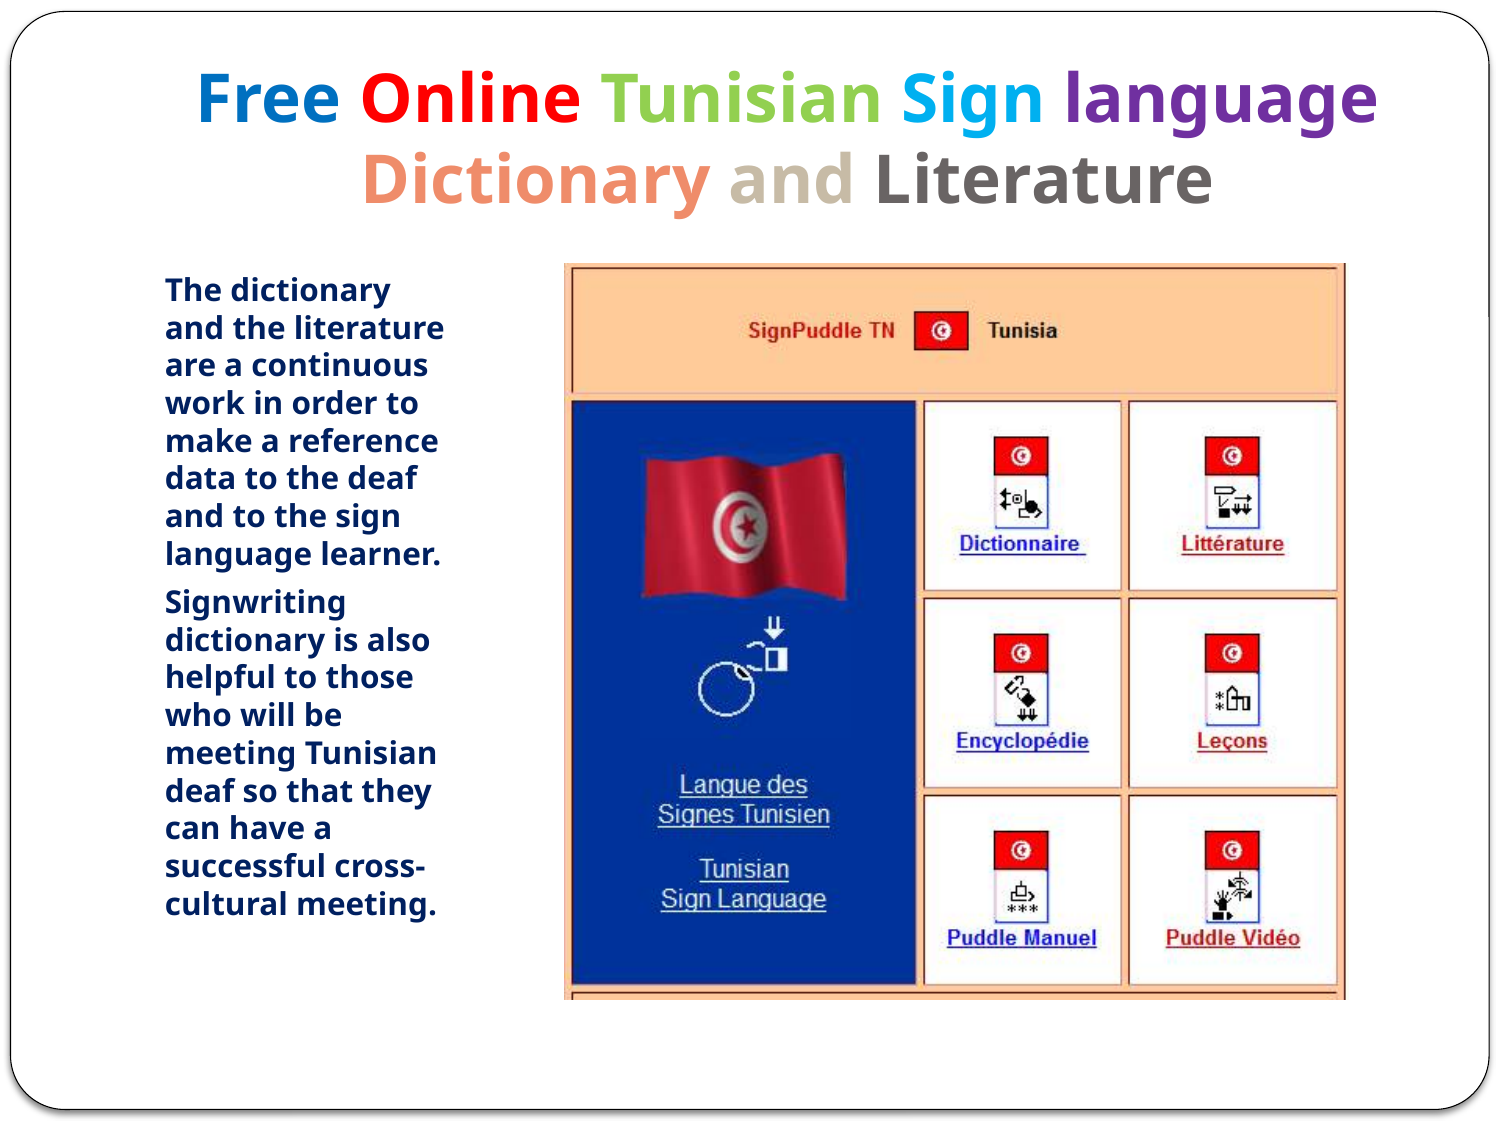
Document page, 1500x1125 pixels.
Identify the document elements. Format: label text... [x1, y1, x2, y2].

title Free Online Tunisian Sign language Dictionary and Literature [150, 44, 1425, 233]
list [563, 262, 1349, 1000]
list The dictionary and the literature are a continuous work in order to make a reference data to the deaf and to the sign language learner. Signwriting dictionary is also helpful to those who will be meeting Tunisian deaf so that they can have a successful cross-cultural meeting. [150, 262, 463, 1000]
